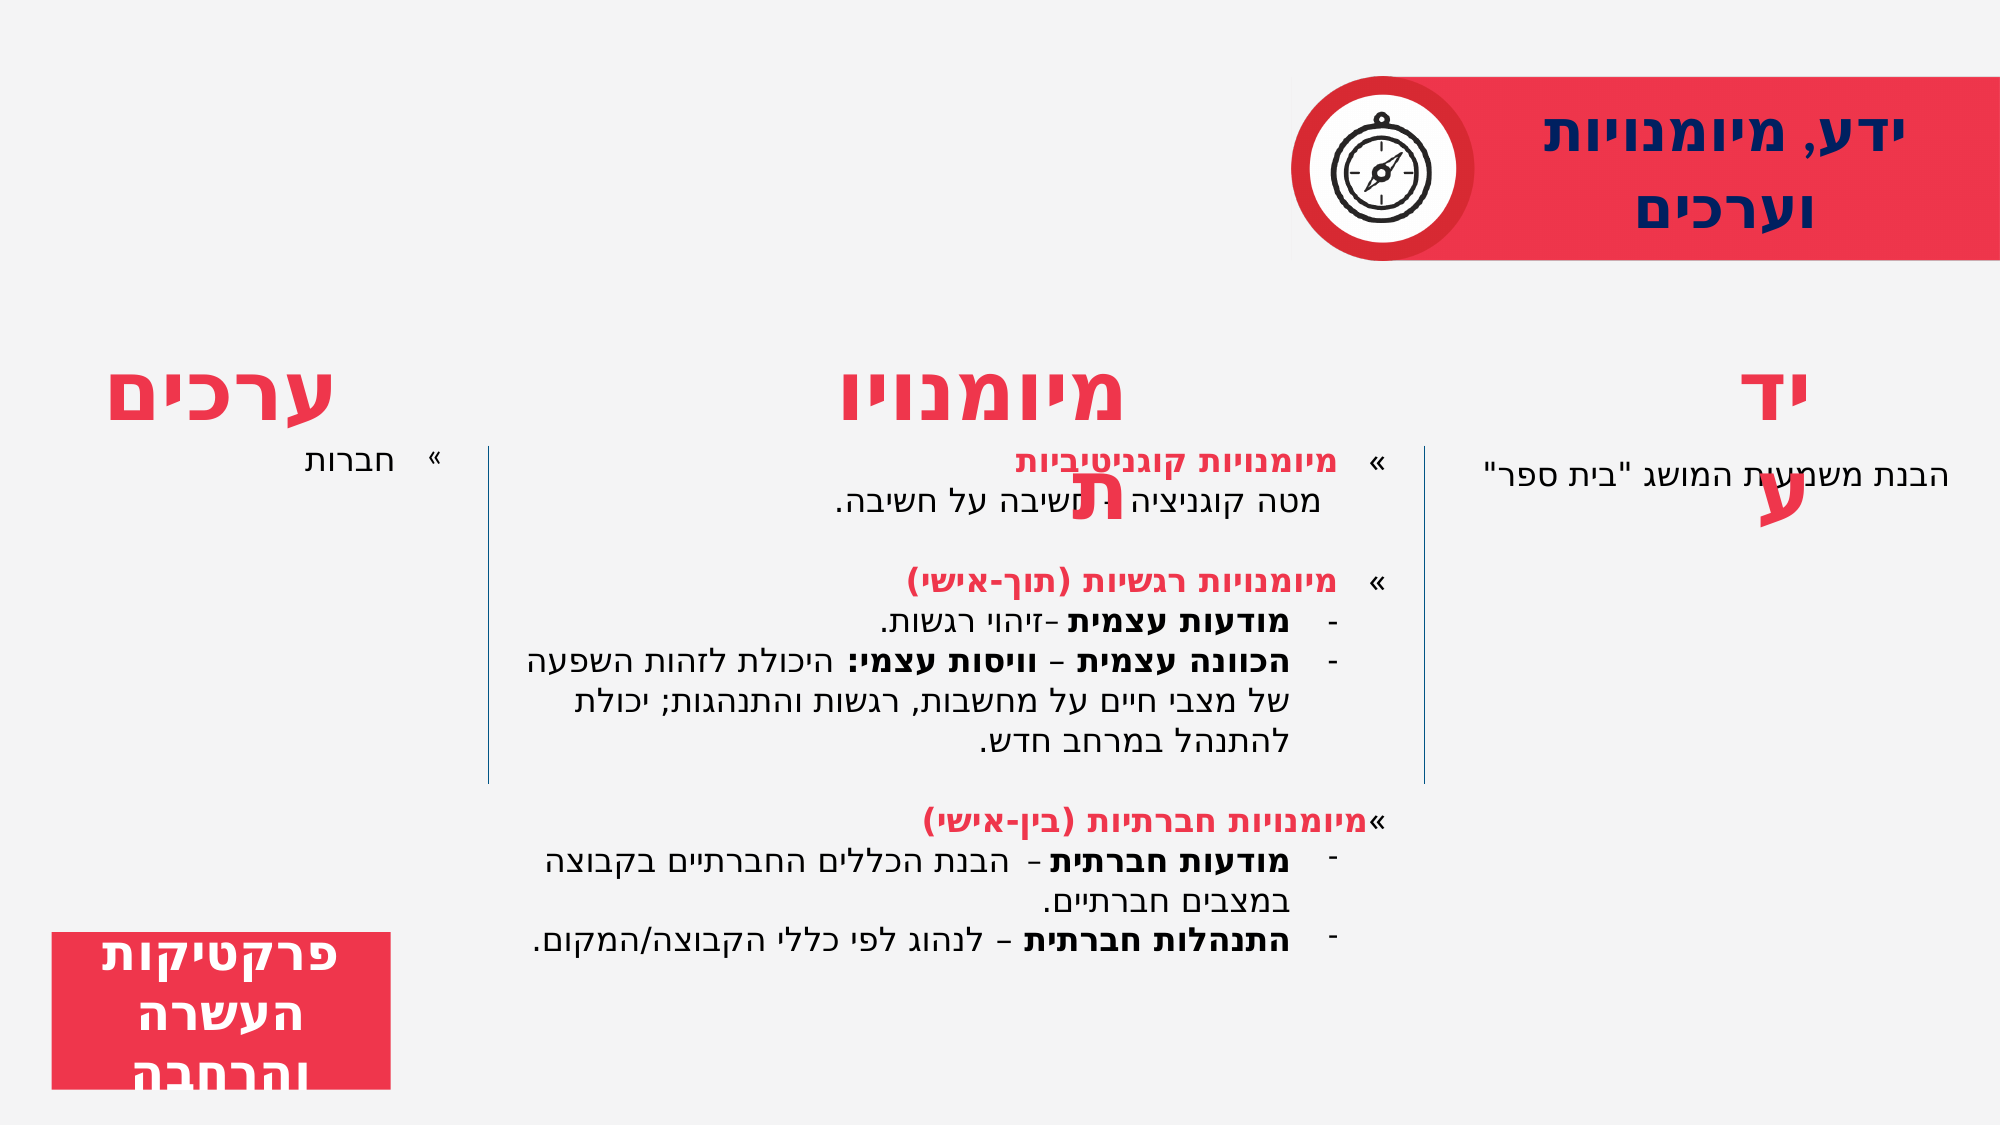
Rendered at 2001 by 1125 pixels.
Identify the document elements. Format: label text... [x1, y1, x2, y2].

text_box ערכים [67, 329, 354, 445]
text_box מיומנויות קוגניטיביות מטה קוגניציה – חשיבה על חשיבה. מיומנויות רגשיות (תוך-אישי) מודעות עצמית –זיהוי רגשות. הכוונה עצמית – וויסות עצמי: היכולת לזהות השפעה של מצבי חיים על מחשבות, רגשות והתנהגות; יכולת להתנהל במרחב חדש. מיומנויות חברתיות (בין-אישי) מודעות חברתית – הבנת הכללים החברתיים בקבוצה במצבים חברתיים. התנהלות חברתית – לנהוג לפי כללי הקבוצה/המקום. [494, 432, 1401, 966]
text_box חברות [130, 430, 533, 486]
text_box מיומנויות [771, 329, 1145, 545]
text_box הבנת משמעות המושג "בית ספר" [1828, 445, 1985, 501]
picture [1291, 76, 2000, 261]
text_box ידע [1674, 329, 1828, 545]
text_box הבנת משמעות המושג "בית ספר" [1448, 445, 1674, 501]
text_box פרקטיקות העשרה והרחבה [51, 931, 392, 1091]
